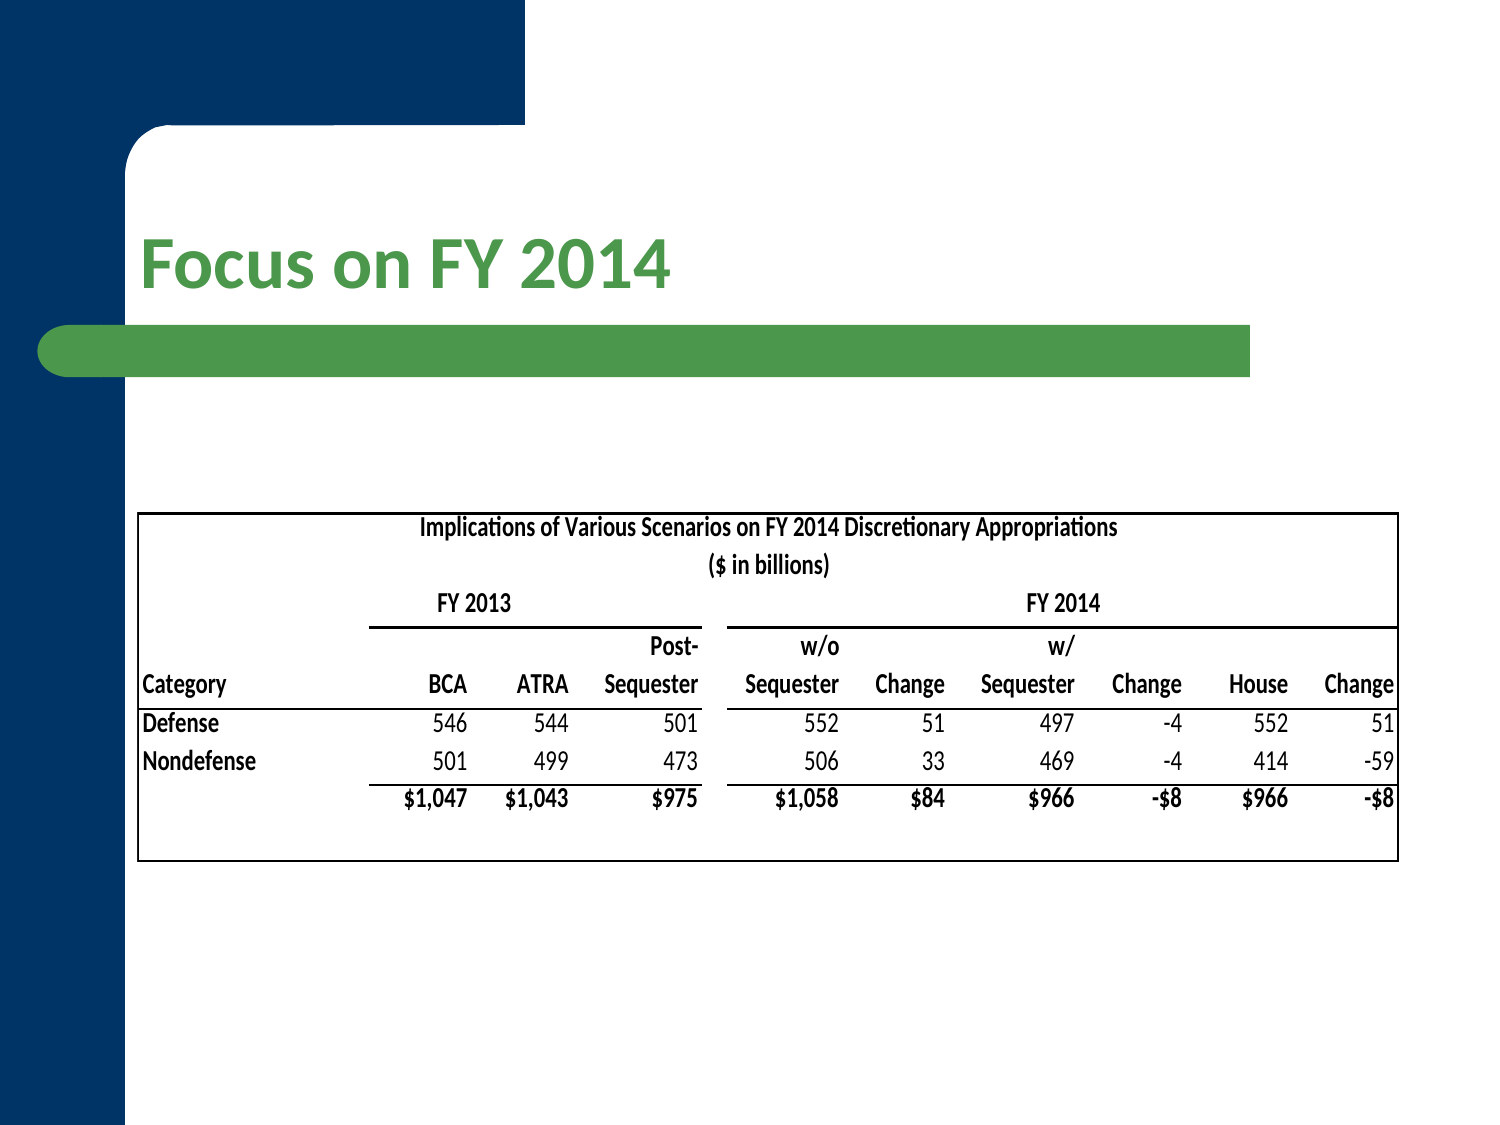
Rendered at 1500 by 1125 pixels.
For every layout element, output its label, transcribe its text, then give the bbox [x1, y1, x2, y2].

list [137, 512, 1400, 863]
title Focus on FY 2014 [125, 125, 1425, 313]
